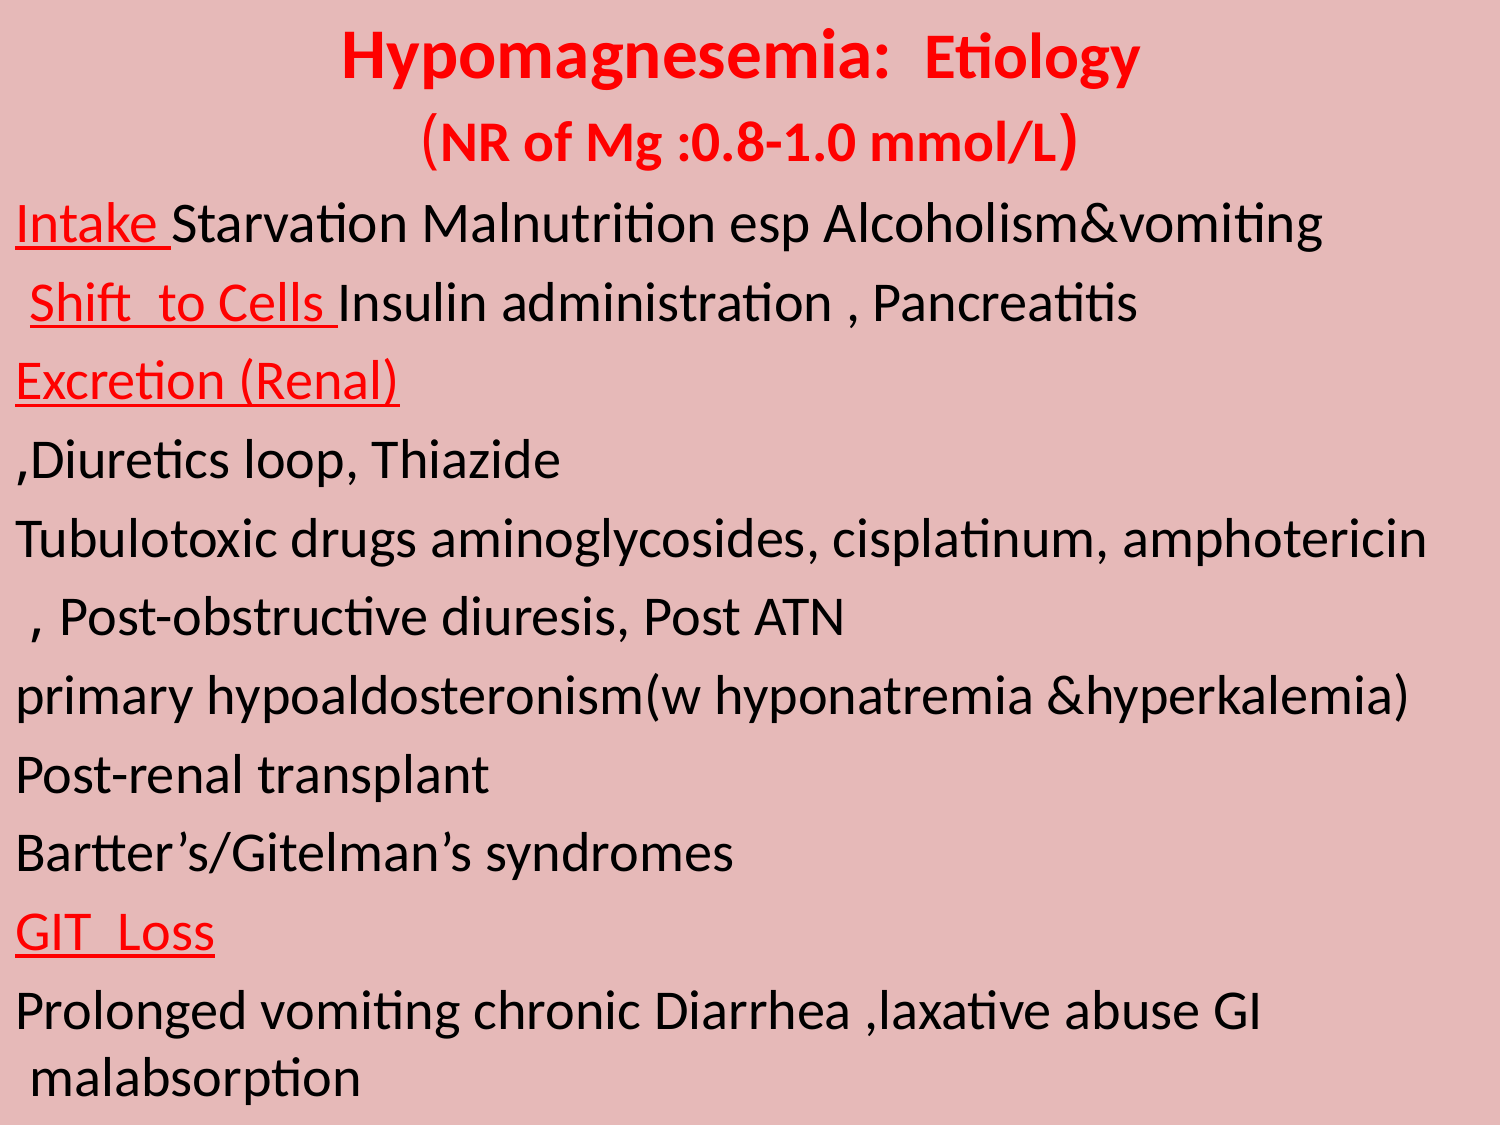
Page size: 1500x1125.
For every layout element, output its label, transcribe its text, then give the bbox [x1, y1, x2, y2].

subtitle Hypomagnesemia: Etiology (NR of Mg :0.8-1.0 mmol/L) Intake Starvation Malnutrition esp Alcoholism&vomiting Shift to Cells Insulin administration , Pancreatitis Excretion (Renal) Diuretics loop, Thiazide, Tubulotoxic drugs aminoglycosides, cisplatinum, amphotericin Post-obstructive diuresis, Post ATN , primary hypoaldosteronism(w hyponatremia &hyperkalemia) Post-renal transplant Bartter’s/Gitelman’s syndromes GIT Loss Prolonged vomiting chronic Diarrhea ,laxative abuse GI malabsorption [0, 0, 1500, 1125]
